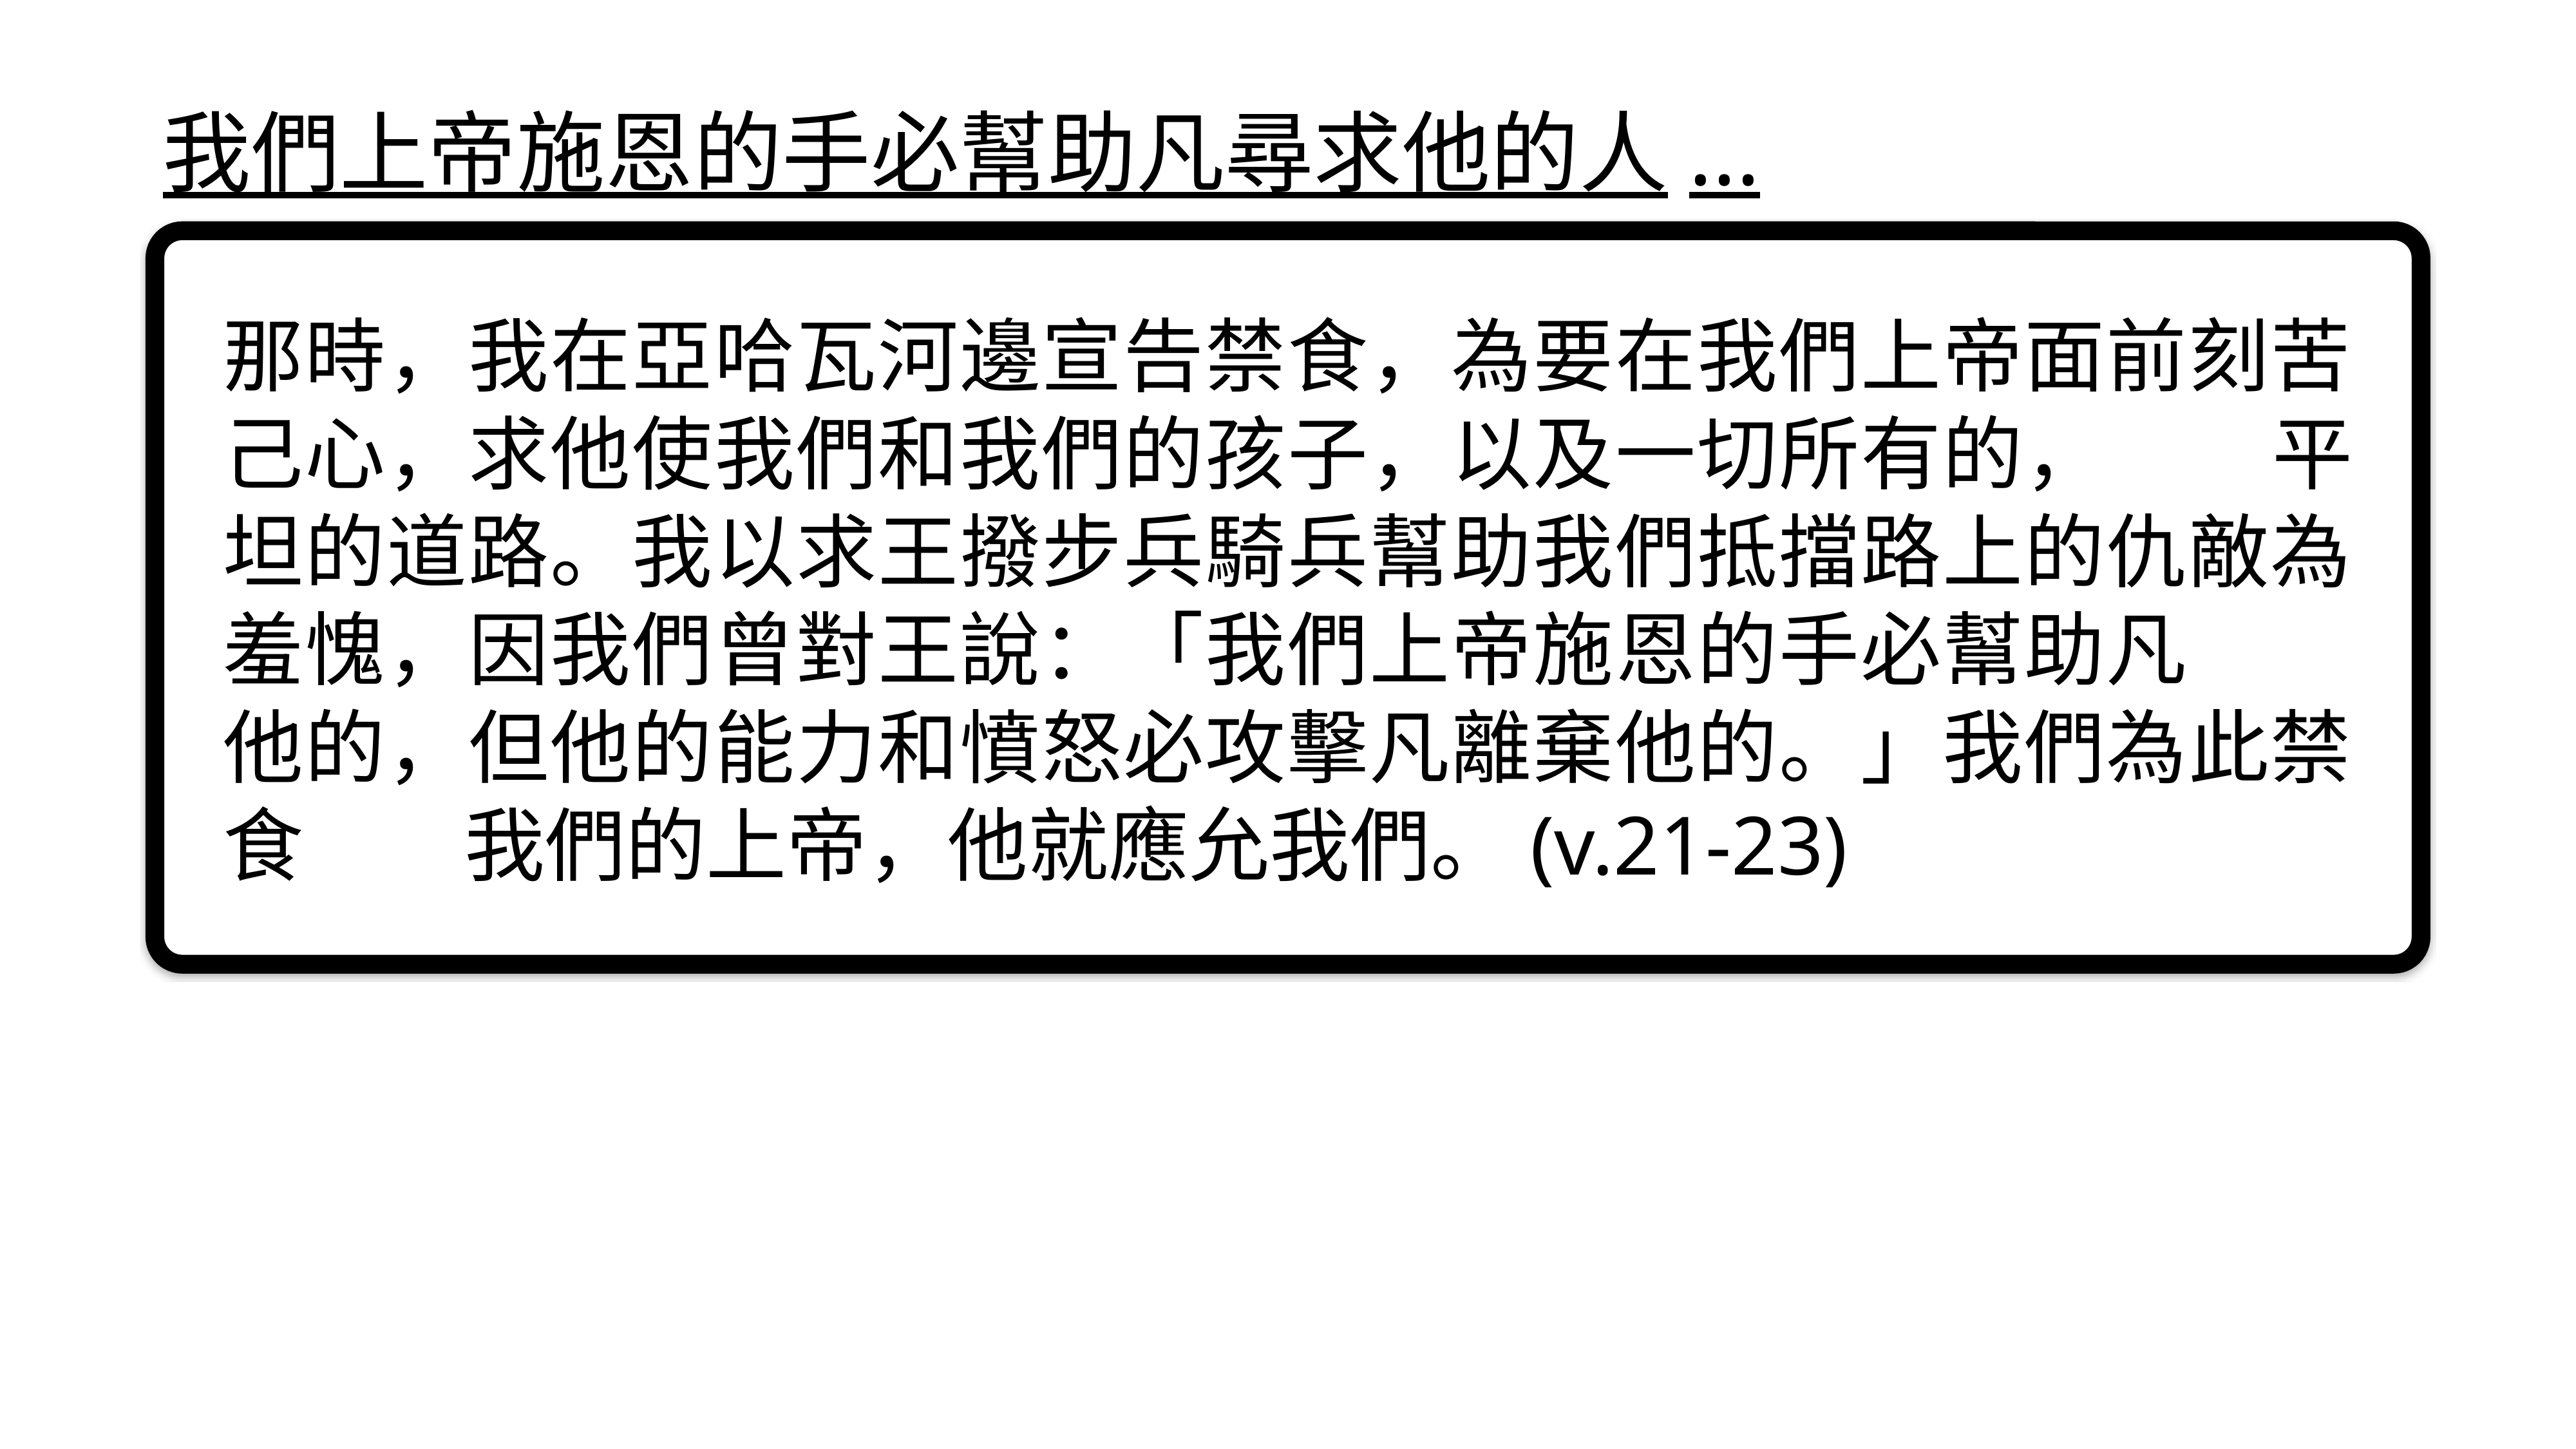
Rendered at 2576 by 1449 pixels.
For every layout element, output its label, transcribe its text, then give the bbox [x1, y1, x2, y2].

text_box 那時，我在亞哈瓦河邊宣告禁食，為要在我們上帝面前刻苦己心，求他使我們和我們的孩子，以及一切所有的，都得平坦的道路。我以求王撥步兵騎兵幫助我們抵擋路上的仇敵為羞愧，因我們曾對王說：「我們上帝施恩的手必幫助凡尋求他的，但他的能力和憤怒必攻擊凡離棄他的。」我們為此禁食祈求我們的上帝，他就應允我們。(v.21-23) [155, 231, 2421, 965]
text_box 我們上帝施恩的手必幫助凡尋求他的人... [162, 78, 2576, 204]
